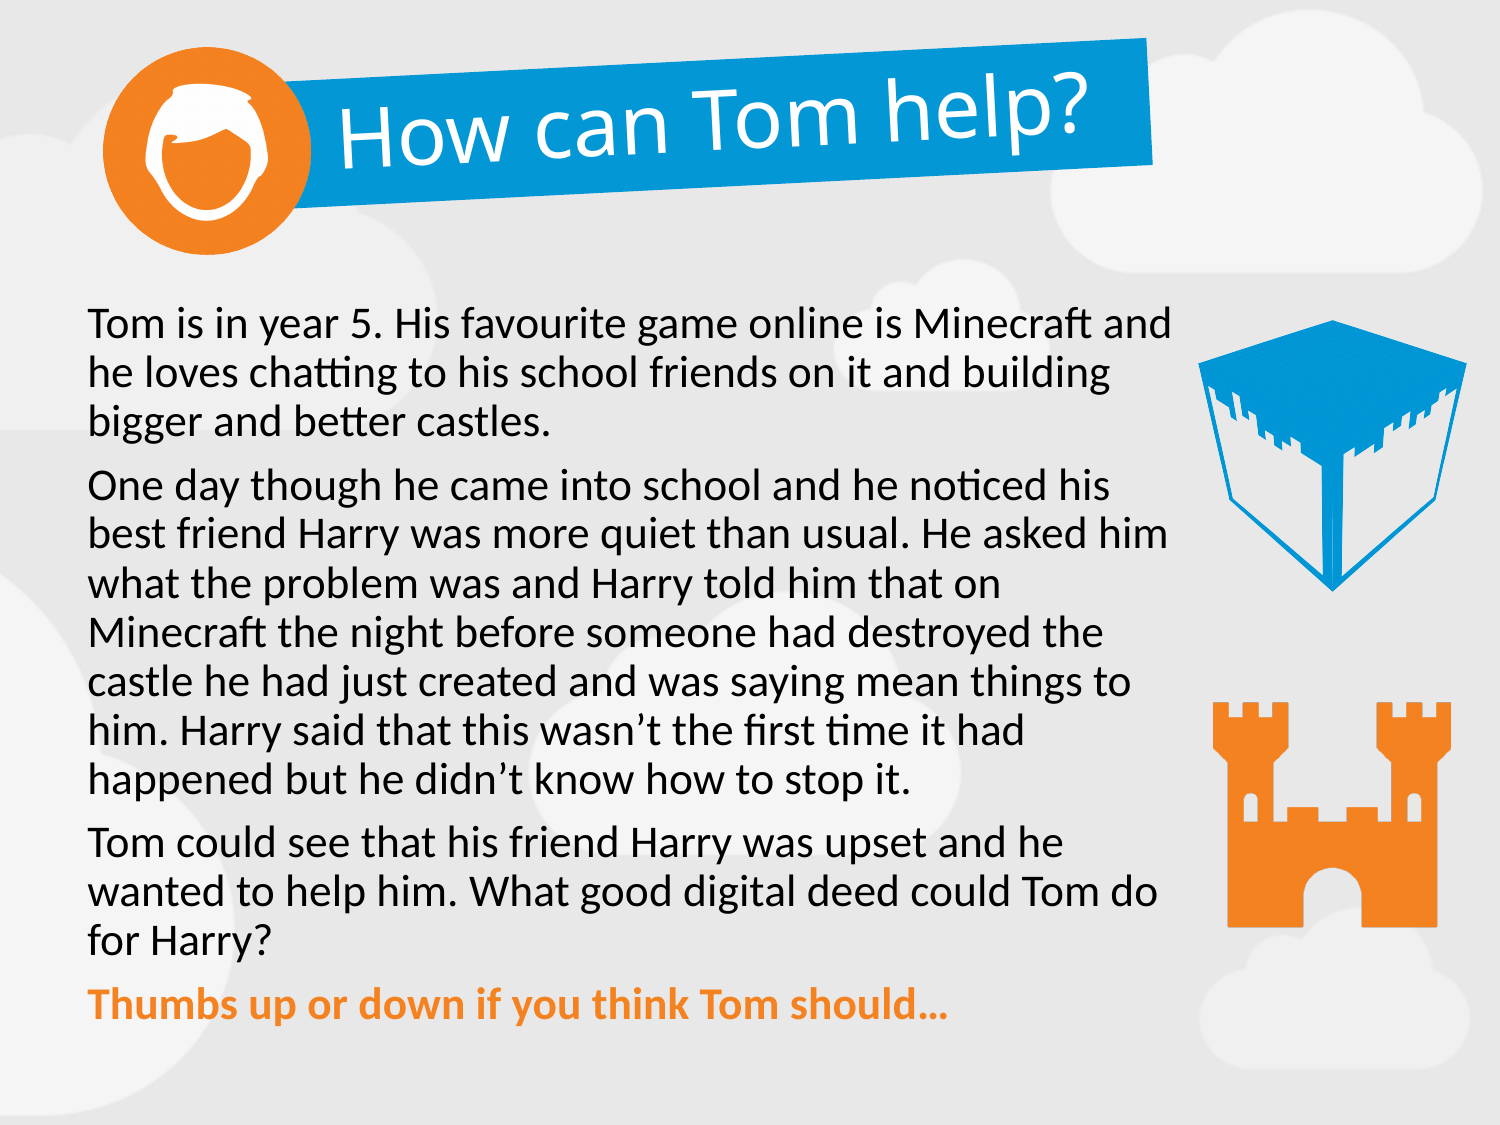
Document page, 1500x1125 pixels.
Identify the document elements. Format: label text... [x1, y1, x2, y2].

picture [0, 0, 1500, 1125]
list Tom is in year 5. His favourite game online is Minecraft and he loves chatting to his school friends on it and building bigger and better castles. One day though he came into school and he noticed his best friend Harry was more quiet than usual. He asked him what the problem was and Harry told him that on Minecraft the night before someone had destroyed the castle he had just created and was saying mean things to him. Harry said that this wasn’t the first time it had happened but he didn’t know how to stop it. Tom could see that his friend Harry was upset and he wanted to help him. What good digital deed could Tom do for Harry? Thumbs up or down if you think Tom should… [72, 291, 1199, 1040]
text_box How can Tom help? [311, 37, 1153, 208]
